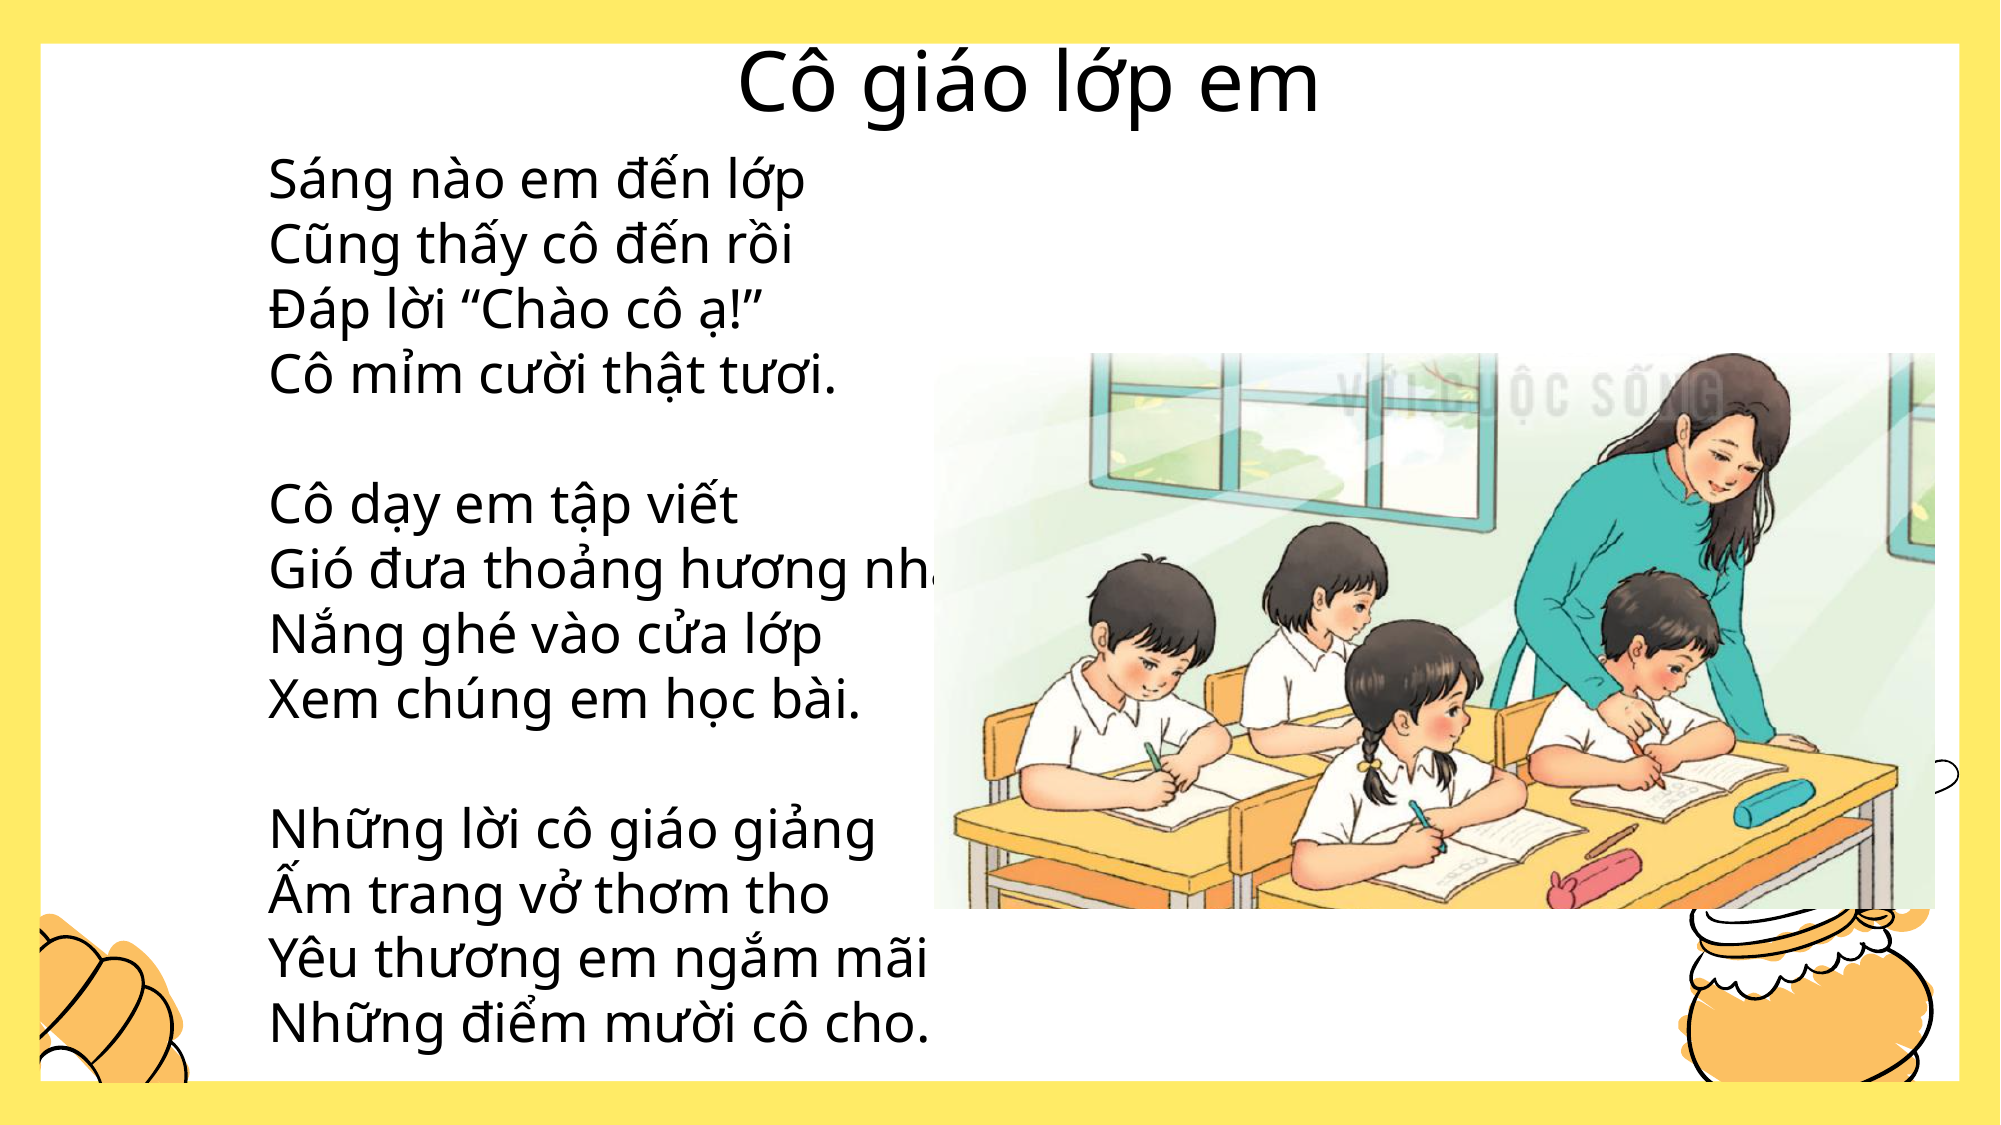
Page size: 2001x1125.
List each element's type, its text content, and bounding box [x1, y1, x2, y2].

picture [39, 792, 254, 1083]
text_box Cô giáo lớp em [721, 21, 1385, 136]
text_box Sáng nào em đến lớp Cũng thấy cô đến rồi Đáp lời “Chào cô ạ!” Cô mỉm cười thật tươi. Cô dạy em tập viết Gió đưa thoảng hương nhài Nắng ghé vào cửa lớp Xem chúng em học bài. Những lời cô giáo giảng Ấm trang vở thơm tho Yêu thương em ngắm mãi Những điểm mười cô cho. [253, 136, 1287, 1062]
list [934, 353, 1935, 909]
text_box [1678, 759, 1960, 1082]
